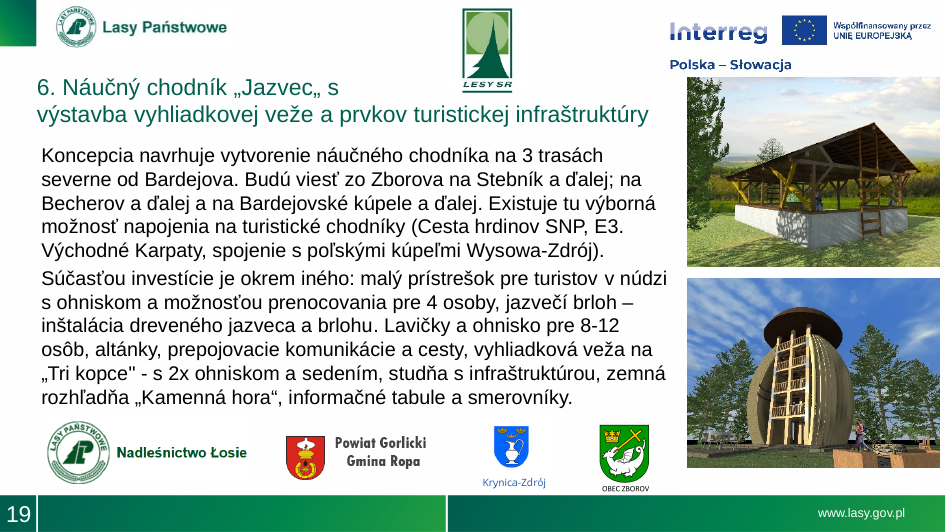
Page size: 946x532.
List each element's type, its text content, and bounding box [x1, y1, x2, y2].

text_box 6. Náučný chodník „Jazvec„ s výstavba vyhliadkovej veže a prvkov turistickej infraštruktúry [22, 65, 682, 163]
picture [0, 0, 946, 532]
list Koncepcia navrhuje vytvorenie náučného chodníka na 3 trasách severne od Bardejova. Budú viesť zo Zborova na Stebník a ďalej; na Becherov a ďalej a na Bardejovské kúpele a ďalej. Existuje tu výborná možnosť napojenia na turistické chodníky (Cesta hrdinov SNP, E3. Východné Karpaty, spojenie s poľskými kúpeľmi Wysowa-Zdrój). Súčasťou investície je okrem iného: malý prístrešok pre turistov v núdzi s ohniskom a možnosťou prenocovania pre 4 osoby, jazvečí brloh – inštalácia dreveného jazveca a brlohu. Lavičky a ohnisko pre 8-12 osôb, altánky, prepojovacie komunikácie a cesty, vyhliadková veža na „Tri kopce" - s 2x ohniskom a sedením, studňa s infraštruktúrou, zemná rozhľadňa „Kamenná hora“, informačné tabule a smerovníky. [26, 163, 687, 409]
